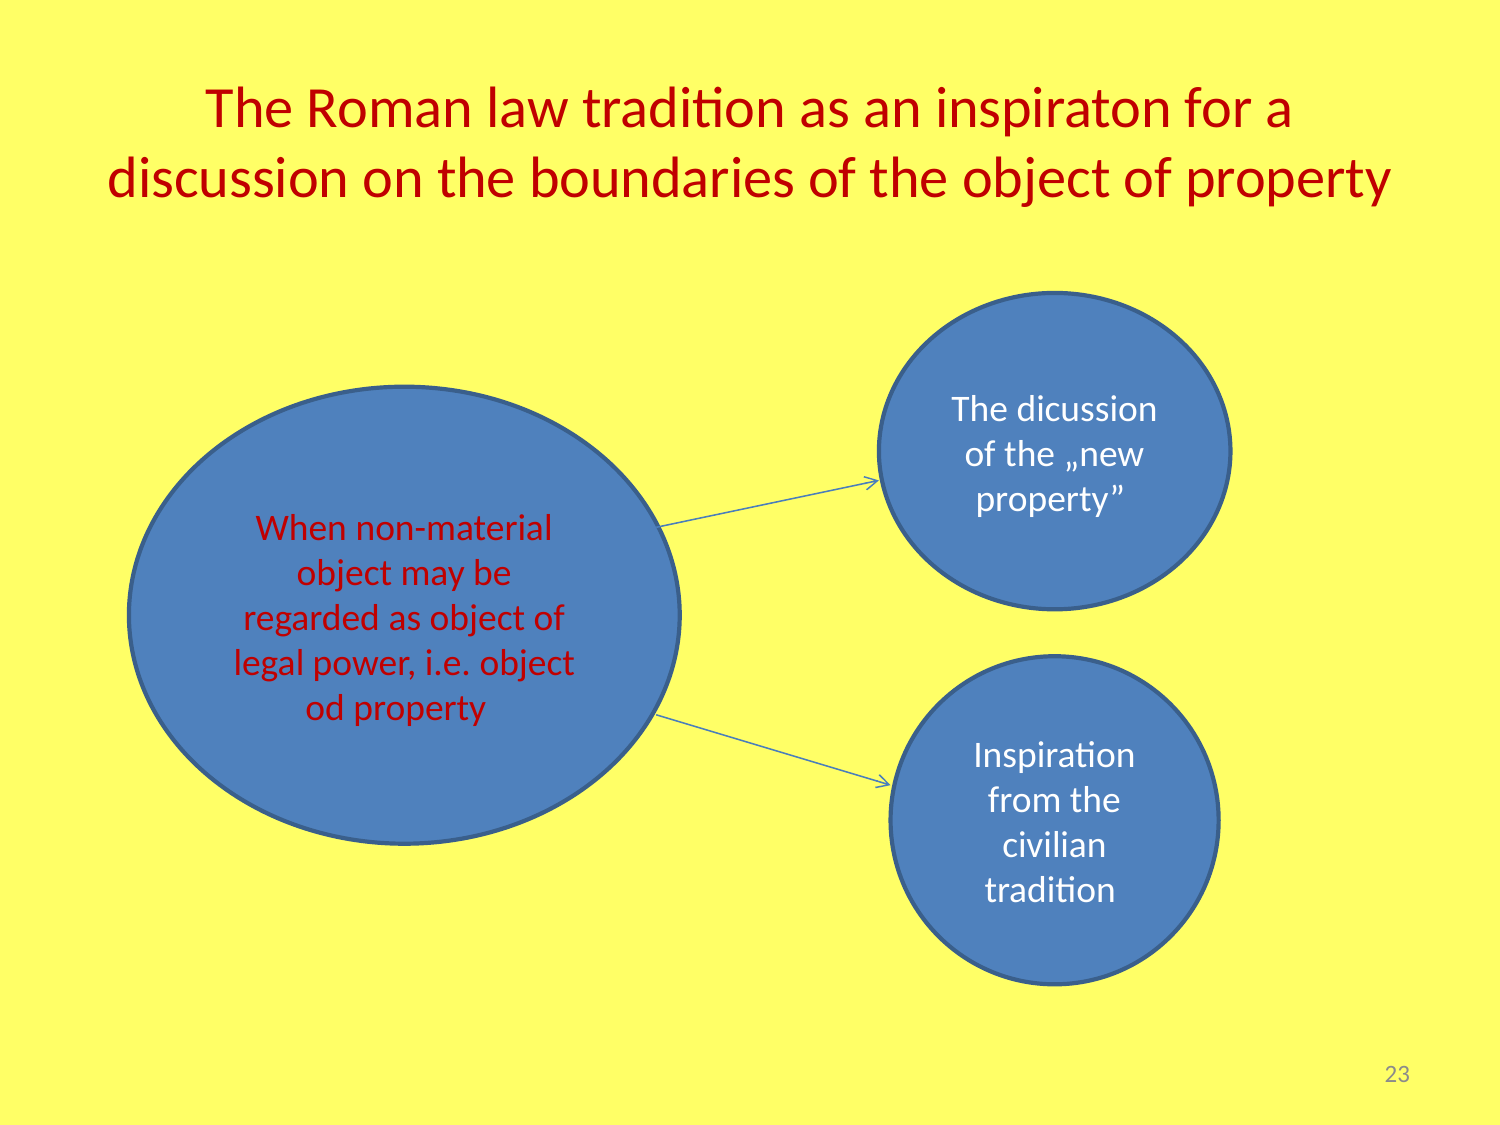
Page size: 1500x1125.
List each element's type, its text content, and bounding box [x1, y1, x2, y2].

text_box The dicussion of the „new property” [876, 290, 1233, 612]
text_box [655, 714, 891, 786]
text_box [655, 480, 880, 528]
text_box When non-material object may be regarded as object of legal power, i.e. object od property [126, 384, 682, 846]
text_box Inspiration from the civilian tradition [888, 654, 1221, 987]
slide_number 23 [1074, 1042, 1425, 1103]
title The Roman law tradition as an inspiraton for a discussion on the boundaries of the object of property [75, 45, 1425, 233]
